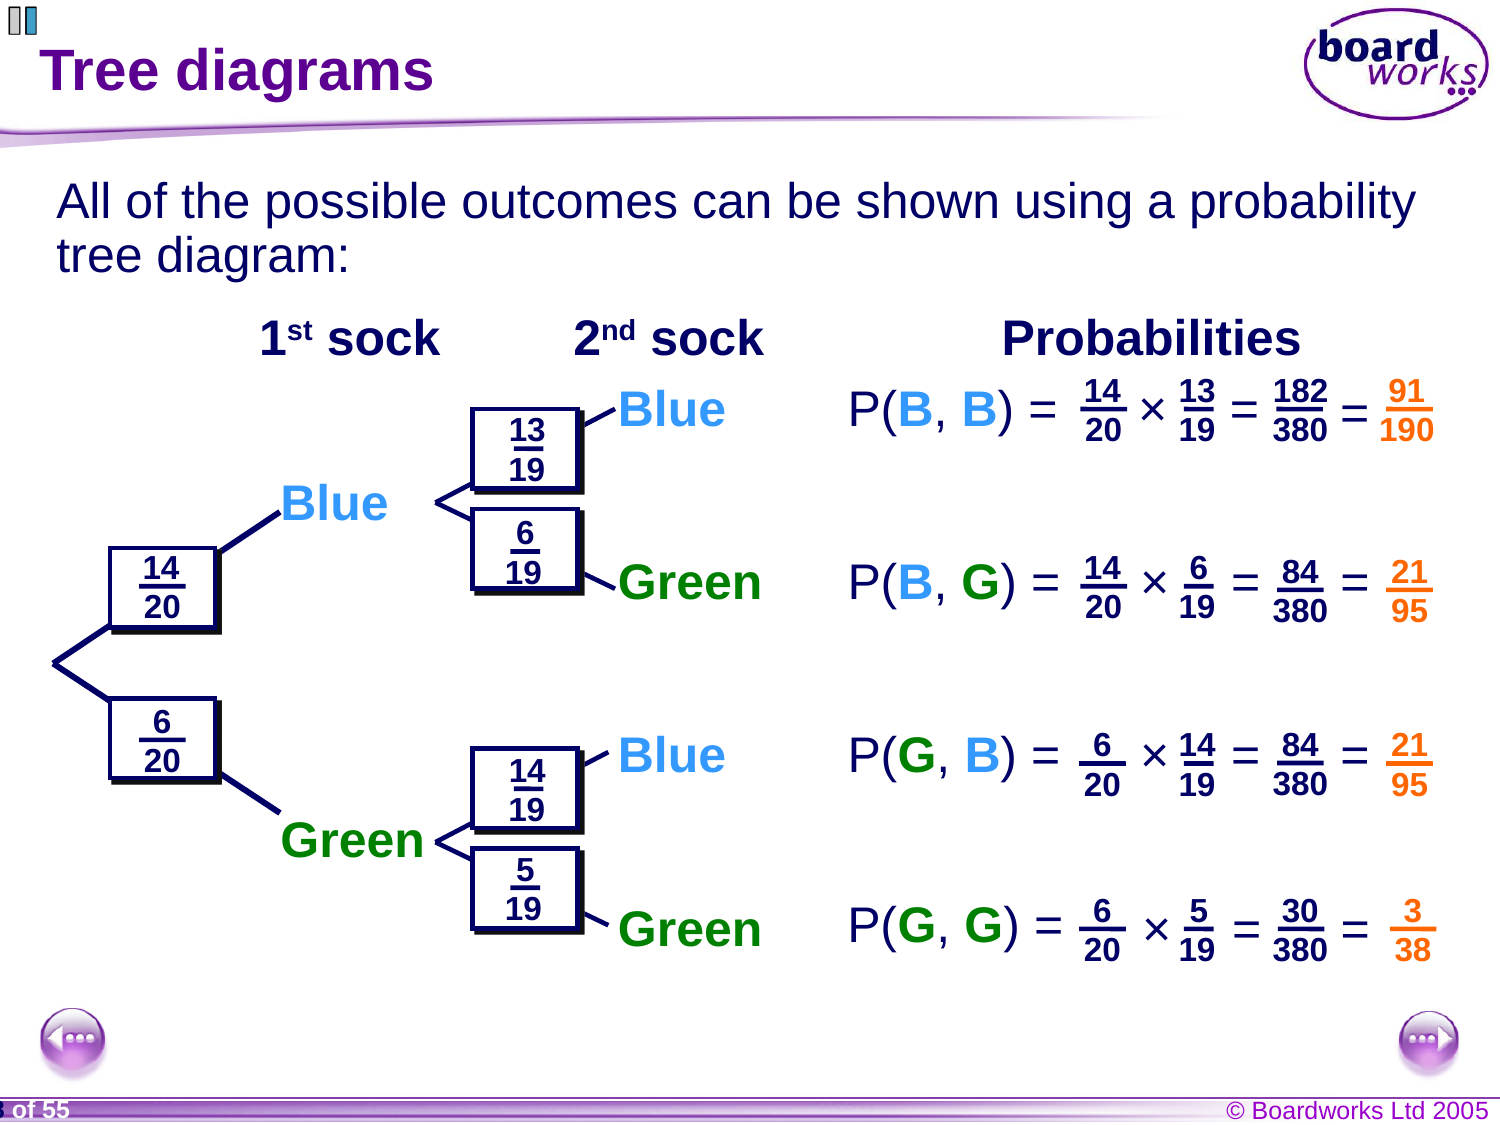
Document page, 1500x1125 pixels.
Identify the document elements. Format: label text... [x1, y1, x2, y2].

title Tree diagrams [24, 24, 1288, 125]
text_box Blue [265, 462, 405, 538]
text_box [109, 538, 216, 634]
text_box Blue [603, 715, 761, 791]
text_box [1277, 881, 1377, 977]
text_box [1279, 542, 1373, 638]
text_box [832, 361, 1275, 457]
text_box Probabilities [986, 298, 1317, 360]
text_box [472, 840, 579, 936]
picture [29, 996, 119, 1092]
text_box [832, 538, 1276, 634]
picture [1293, 0, 1494, 123]
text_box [832, 881, 1277, 977]
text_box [472, 741, 579, 837]
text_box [832, 715, 1276, 811]
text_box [1375, 542, 1444, 638]
text_box Blue [603, 374, 772, 444]
text_box Green [603, 542, 779, 618]
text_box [472, 503, 579, 599]
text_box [1375, 715, 1444, 811]
text_box Green [265, 800, 441, 876]
text_box Green [603, 889, 779, 964]
picture [1387, 999, 1471, 1087]
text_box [109, 692, 216, 788]
text_box All of the possible outcomes can be shown using a probability tree diagram: [41, 167, 1471, 291]
picture [8, 6, 37, 36]
picture [0, 113, 1187, 150]
picture [0, 1093, 1500, 1122]
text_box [472, 401, 579, 497]
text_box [1275, 361, 1363, 457]
text_box 2nd sock [558, 298, 780, 374]
text_box 1st sock [244, 298, 456, 374]
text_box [1277, 715, 1374, 811]
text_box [1364, 361, 1451, 457]
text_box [1379, 881, 1448, 977]
